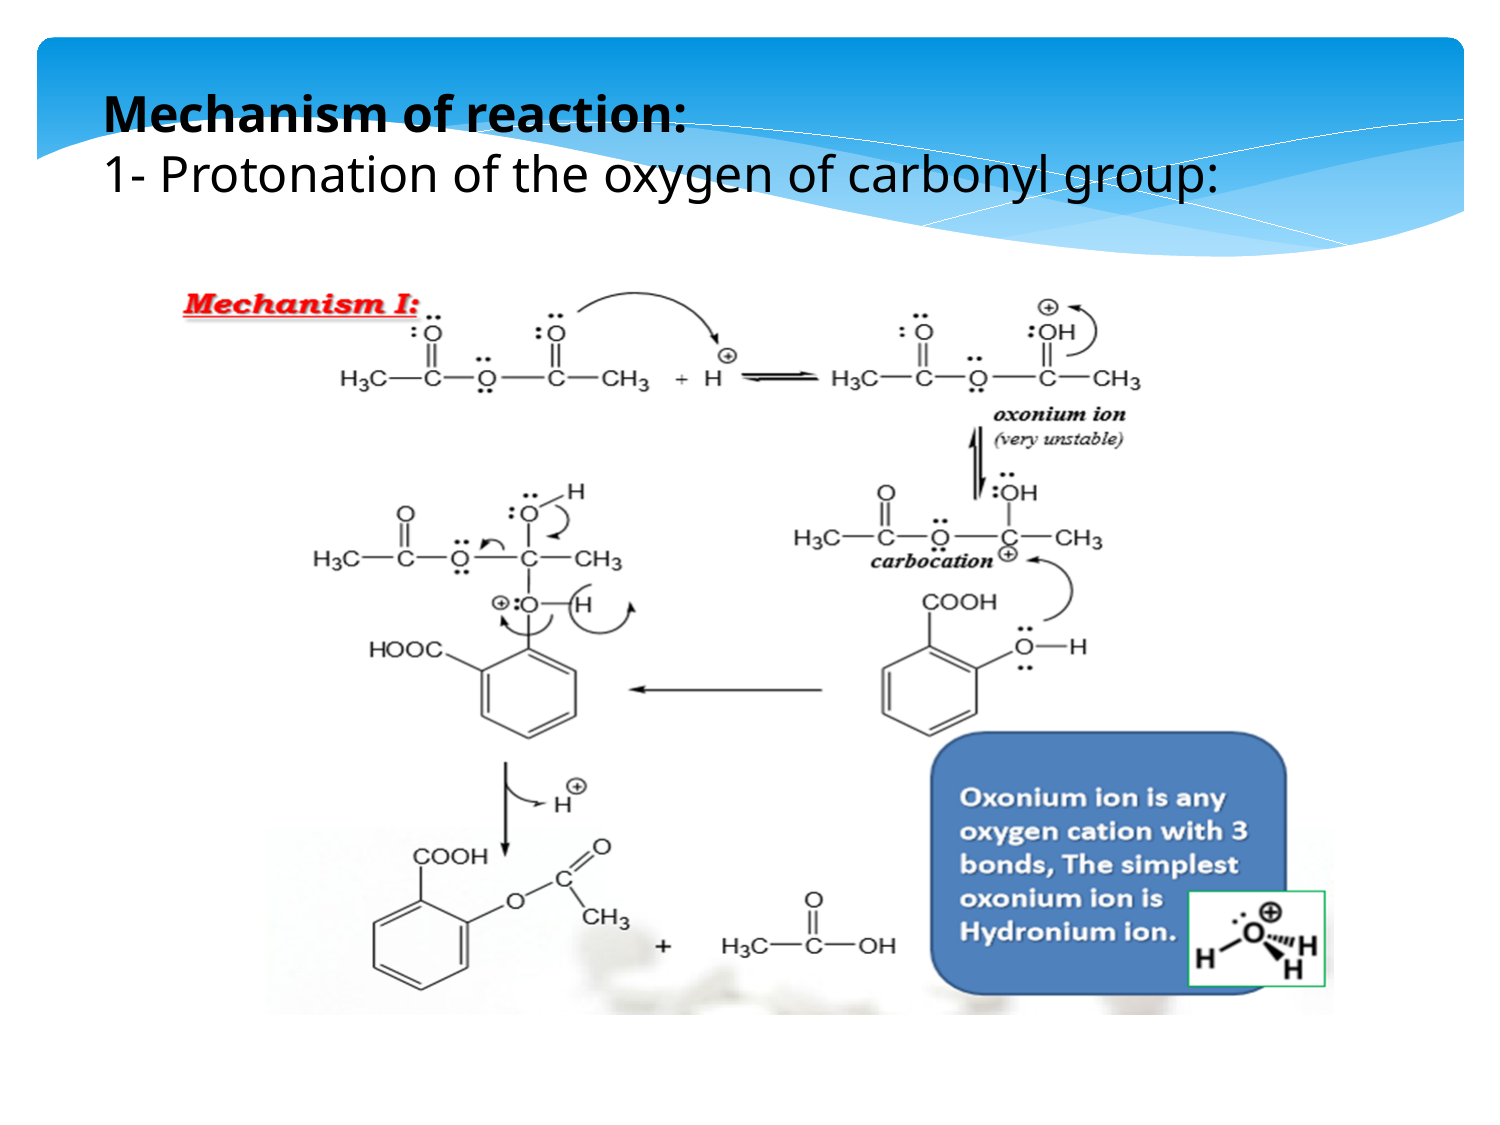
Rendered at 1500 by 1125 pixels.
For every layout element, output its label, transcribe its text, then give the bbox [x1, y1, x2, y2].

text_box Mechanism of reaction: 1- Protonation of the oxygen of carbonyl group: [87, 74, 1450, 210]
picture [165, 274, 1334, 1016]
